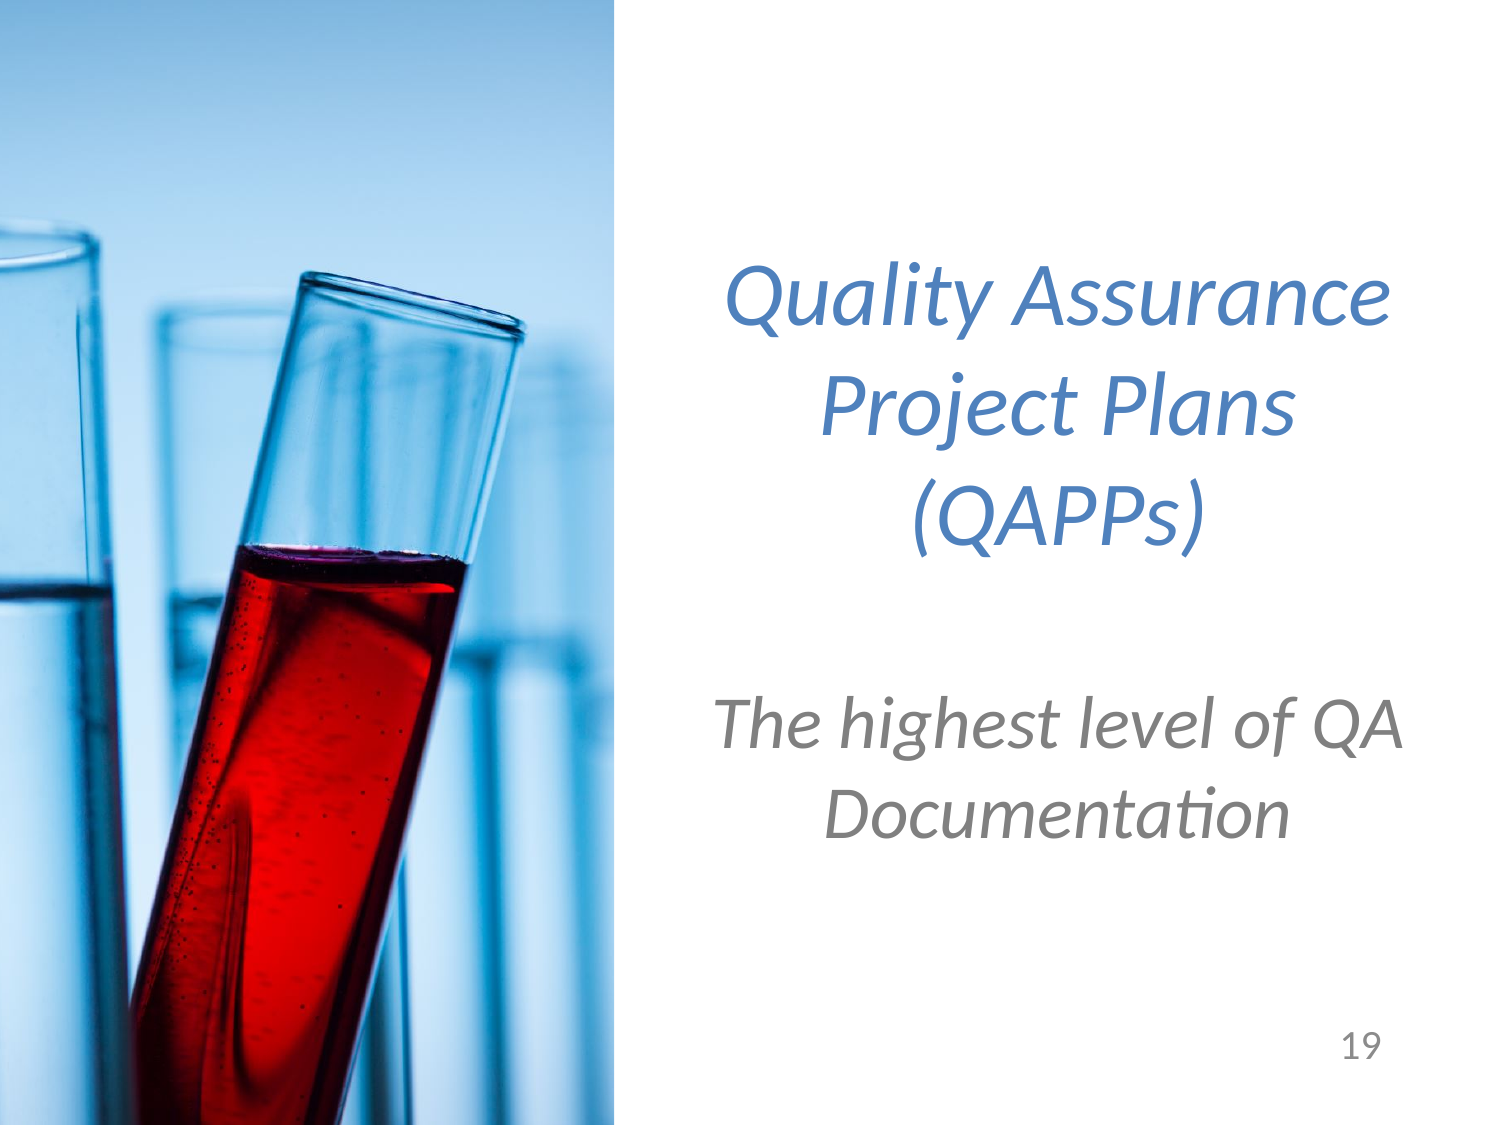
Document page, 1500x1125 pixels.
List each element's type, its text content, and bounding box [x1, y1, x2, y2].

slide_number 19 [1254, 1012, 1397, 1073]
text_box [615, 0, 1500, 1125]
title Quality Assurance Project Plans (QAPPs) The highest level of QA Documentation [658, 149, 1459, 938]
picture [0, 0, 615, 1125]
